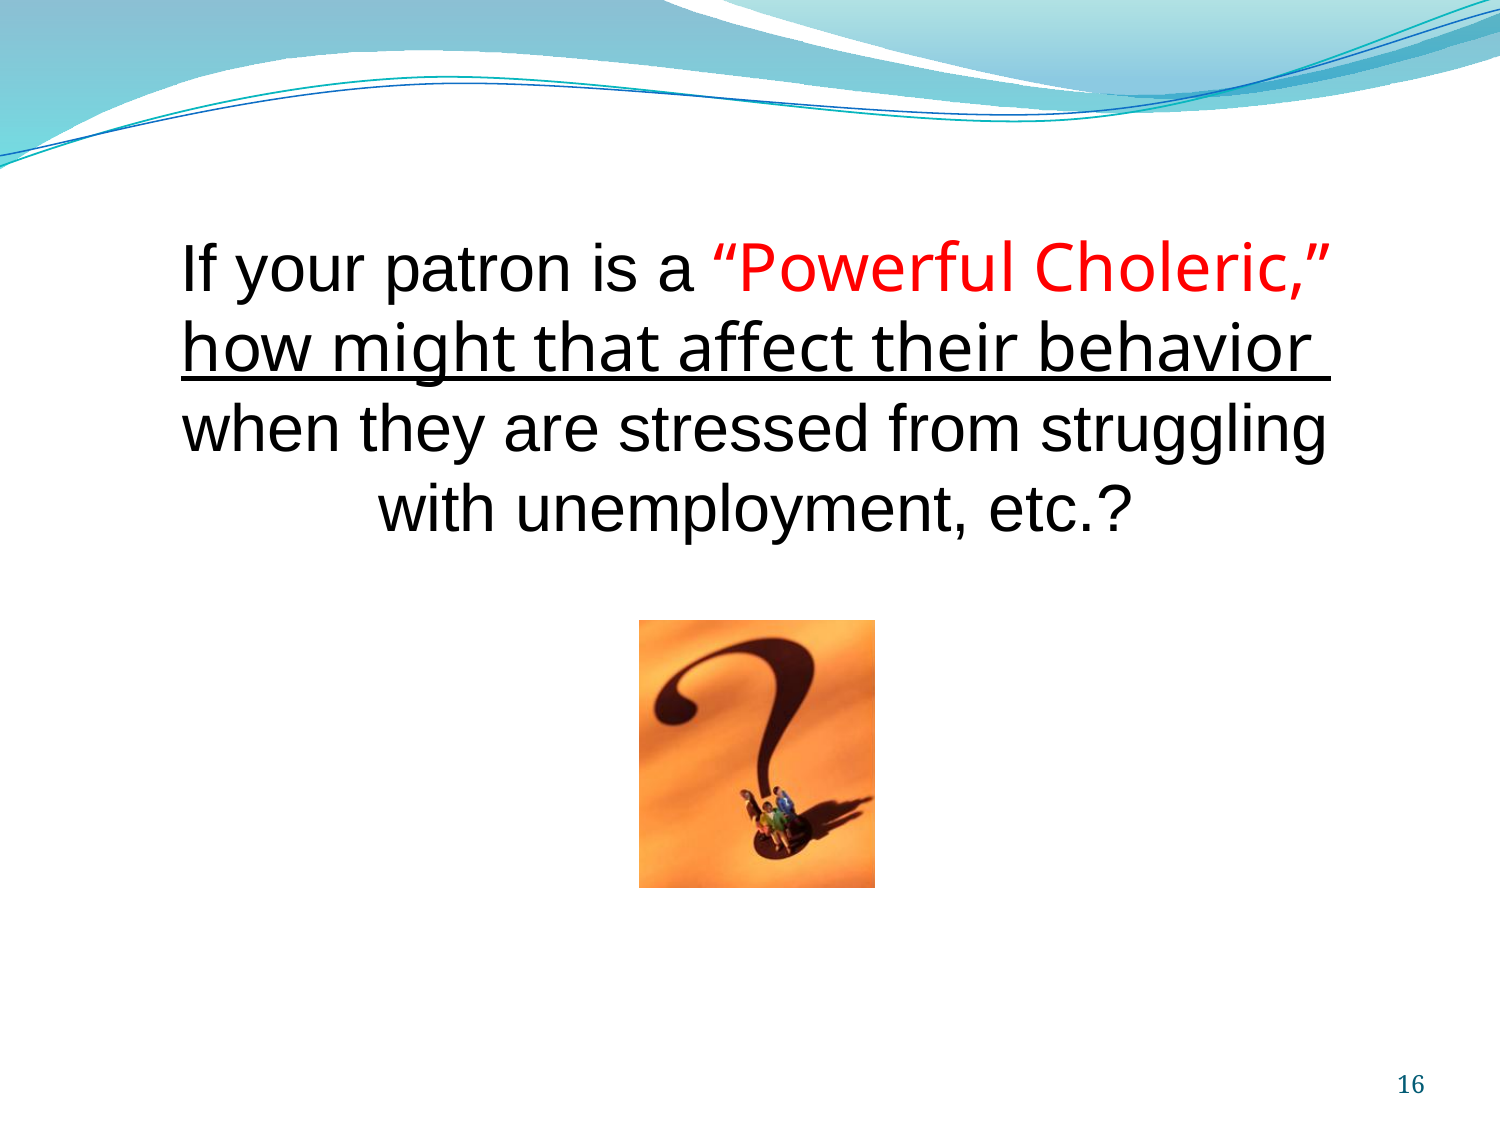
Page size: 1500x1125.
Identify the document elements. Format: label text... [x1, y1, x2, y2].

text_box If your patron is a “Powerful Choleric,” how might that affect their behavior when they are stressed from struggling with unemployment, etc.? [99, 217, 1413, 552]
picture [638, 620, 876, 888]
slide_number 16 [1299, 1042, 1425, 1103]
